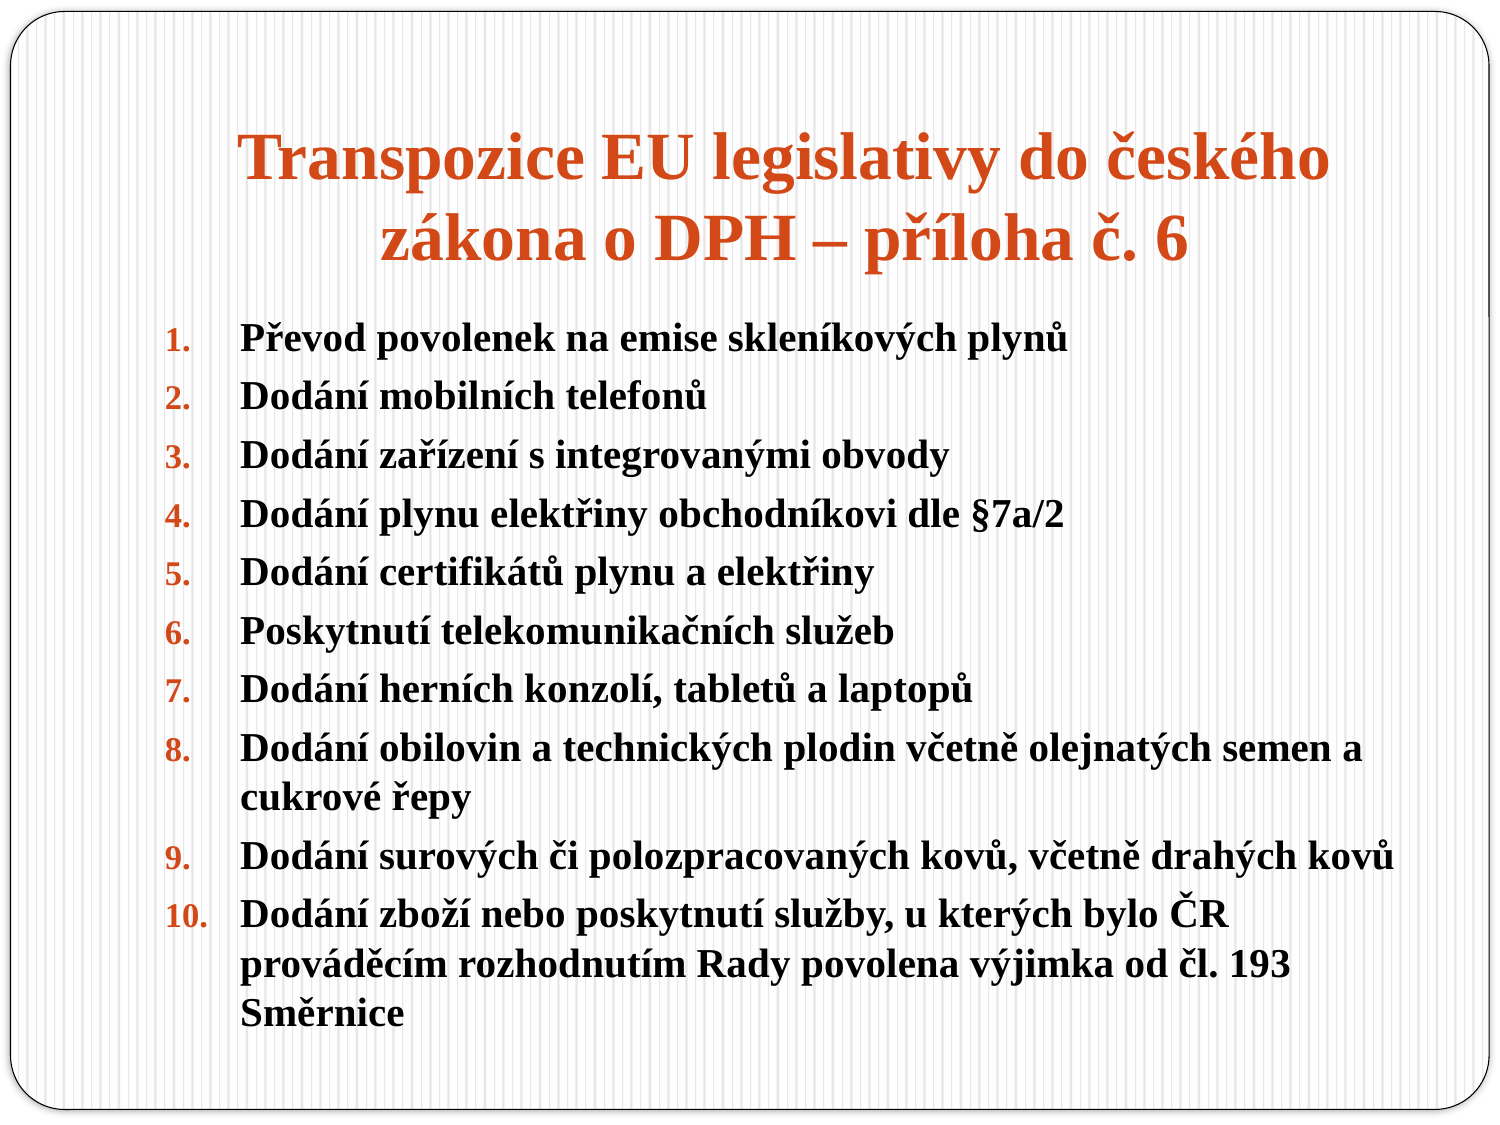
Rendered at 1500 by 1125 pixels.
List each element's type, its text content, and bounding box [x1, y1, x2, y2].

title Transpozice EU legislativy do českého zákona o DPH – příloha č. 6 [147, 101, 1423, 290]
list Převod povolenek na emise skleníkových plynů Dodání mobilních telefonů Dodání zařízení s integrovanými obvody Dodání plynu elektřiny obchodníkovi dle §7a/2 Dodání certifikátů plynu a elektřiny Poskytnutí telekomunikačních služeb Dodání herních konzolí, tabletů a laptopů Dodání obilovin a technických plodin včetně olejnatých semen a cukrové řepy Dodání surových či polozpracovaných kovů, včetně drahých kovů Dodání zboží nebo poskytnutí služby, u kterých bylo ČR prováděcím rozhodnutím Rady povolena výjimka od čl. 193 Směrnice [150, 302, 1425, 1071]
